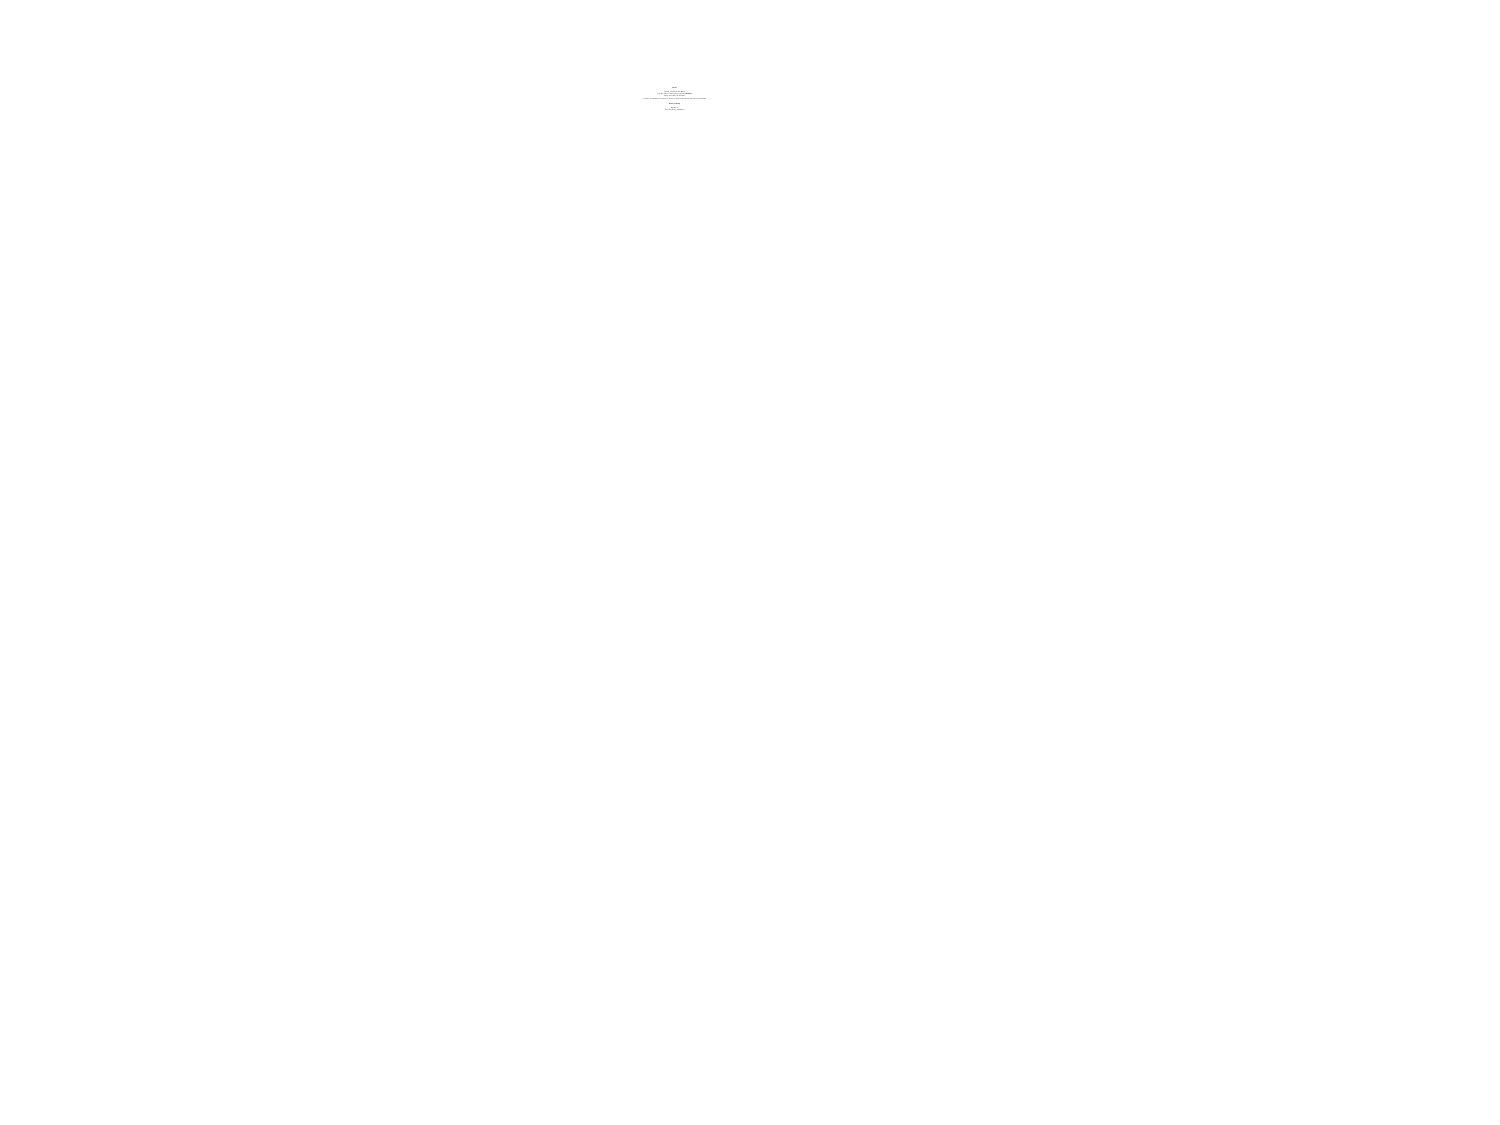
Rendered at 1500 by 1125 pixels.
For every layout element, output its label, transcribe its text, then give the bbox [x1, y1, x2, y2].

title Hosts Horses, Donkeys and Mules Can also effect: Carnivores, goats and Humans. Swine and cattle are resistant. * Can be transmitted to humans by Direct contact with infected animals or inhalation. Route of Entry Ingestion, Can also be by Inhalation. [0, 45, 1350, 125]
